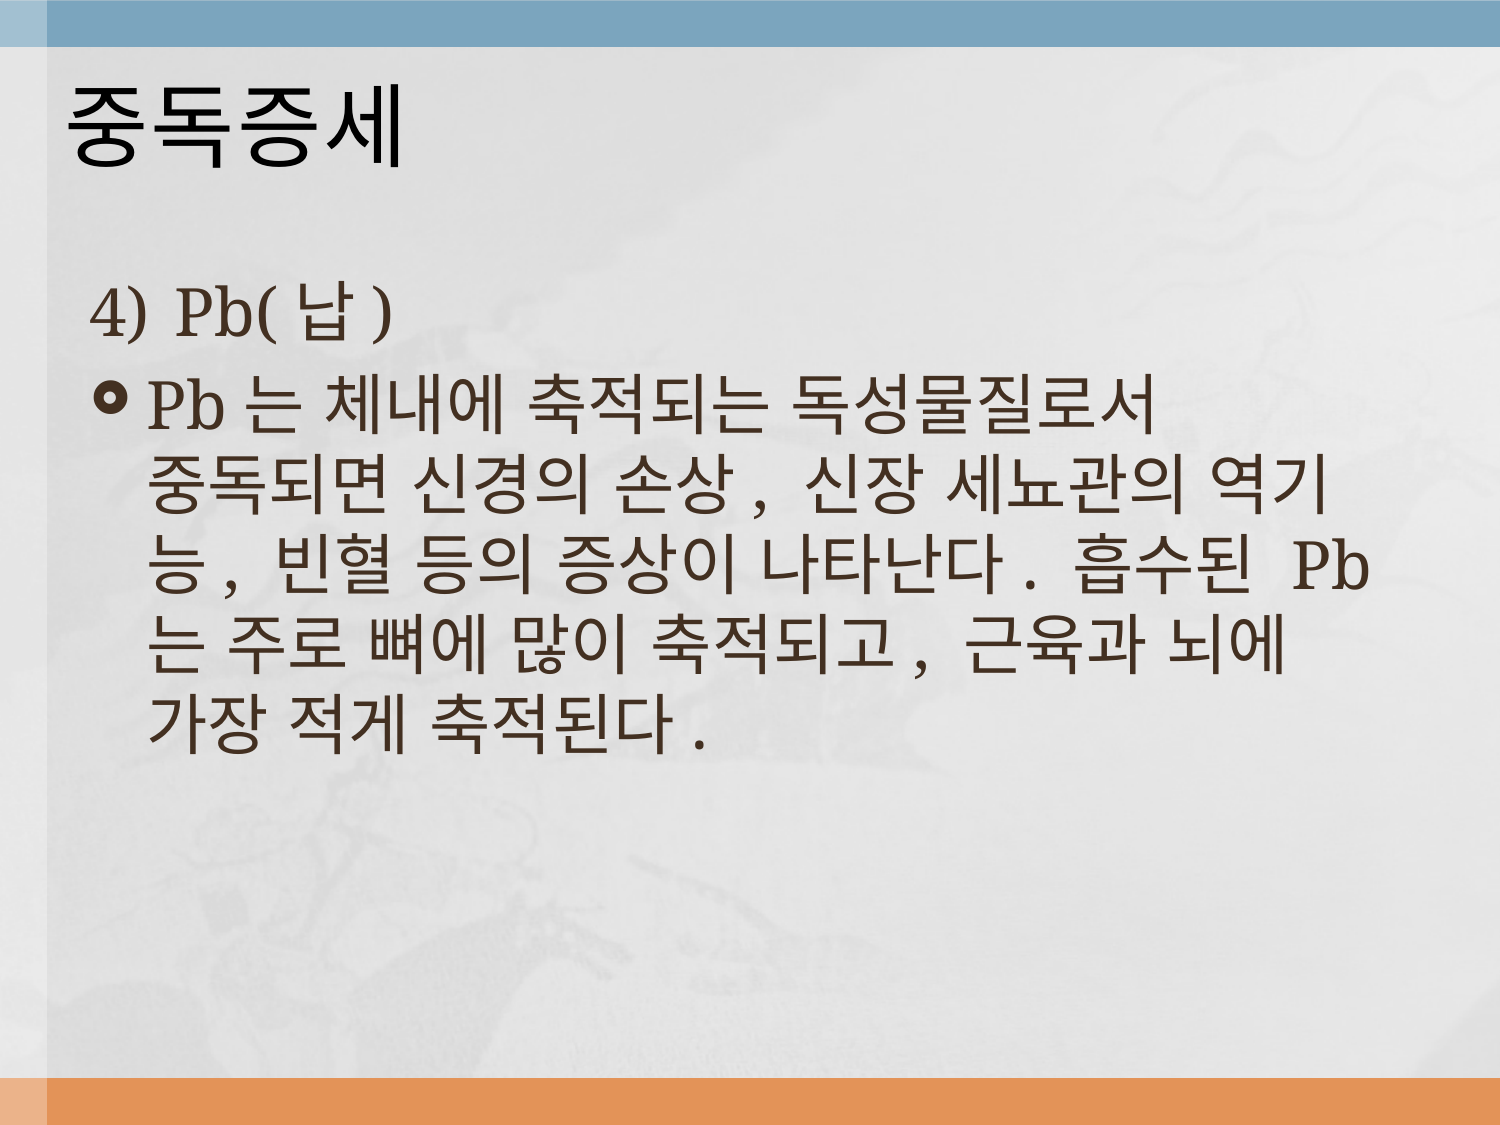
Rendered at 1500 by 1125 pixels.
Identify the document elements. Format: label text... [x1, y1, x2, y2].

list Pb(납) Pb는 체내에 축적되는 독성물질로서 중독되면 신경의 손상, 신장 세뇨관의 역기능, 빈혈 등의 증상이 나타난다. 흡수된 Pb는 주로 뼈에 많이 축적되고, 근육과 뇌에 가장 적게 축적된다. [75, 262, 1425, 1005]
title 중독증세 [49, 46, 1454, 202]
